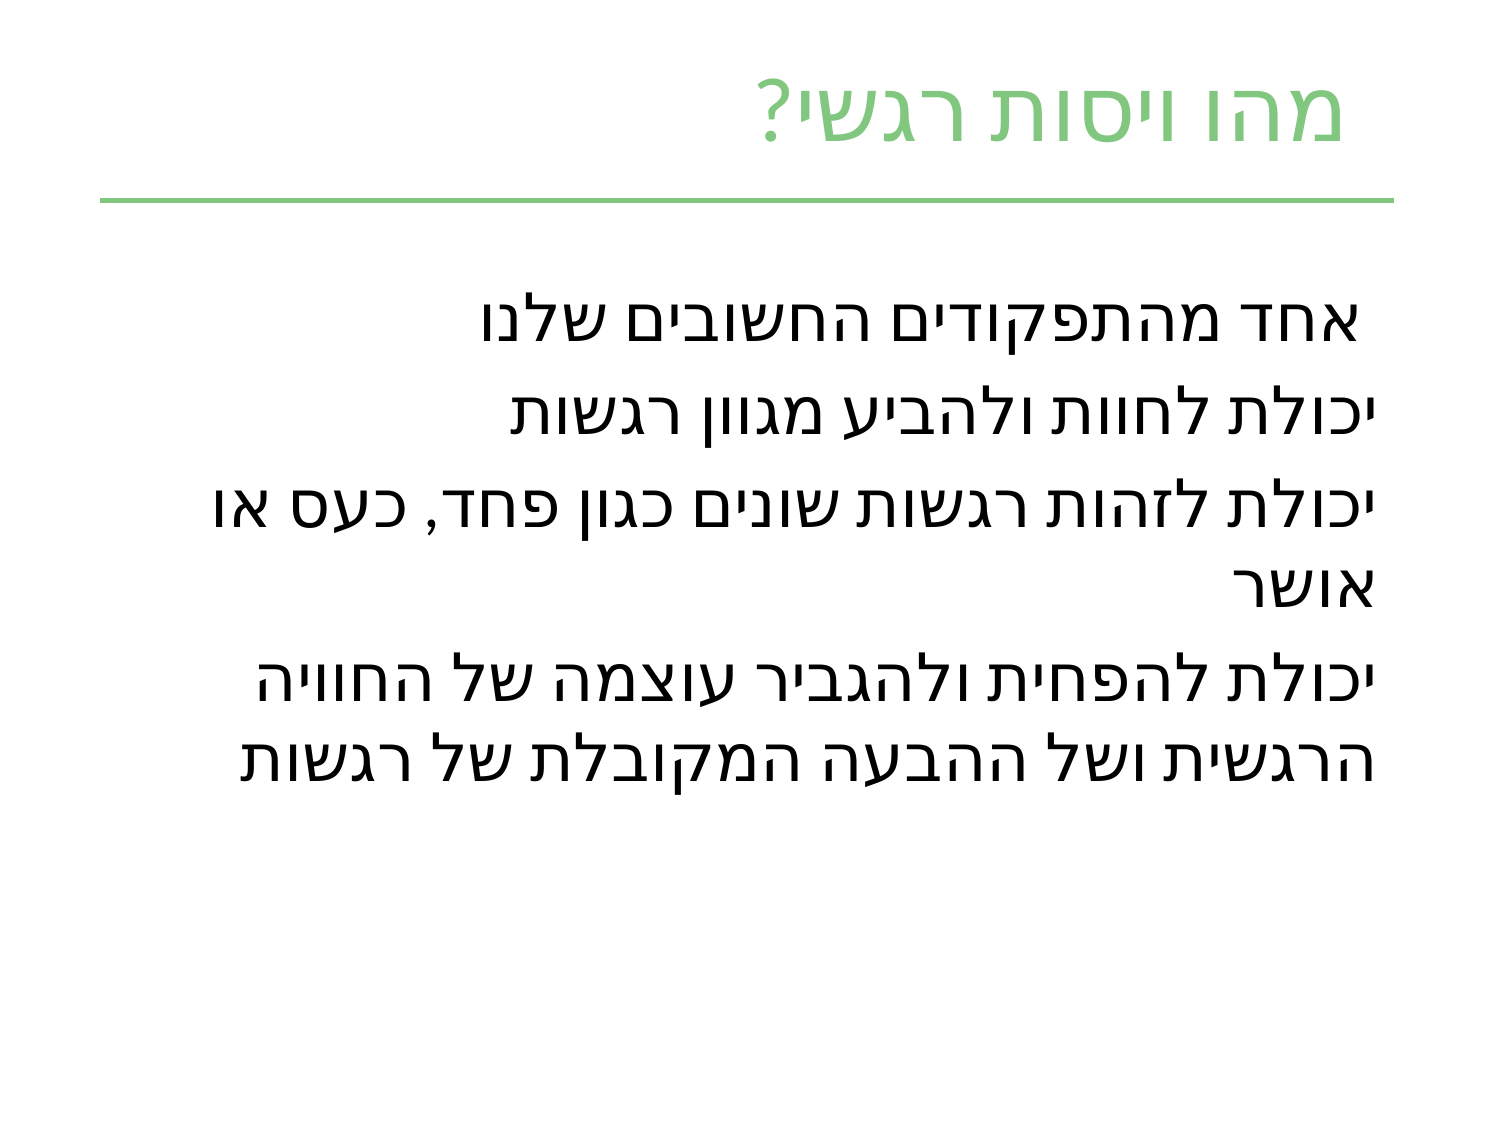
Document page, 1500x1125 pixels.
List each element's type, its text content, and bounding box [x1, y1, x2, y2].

text_box מהו ויסות רגשי? [657, 42, 1365, 168]
text_box אחד מהתפקודים החשובים שלנו יכולת לחוות ולהביע מגוון רגשות יכולת לזהות רגשות שונים כגון פחד, כעס או אושר יכולת להפחית ולהגביר עוצמה של החוויה הרגשית ושל ההבעה המקובלת של רגשות [135, 267, 1394, 802]
